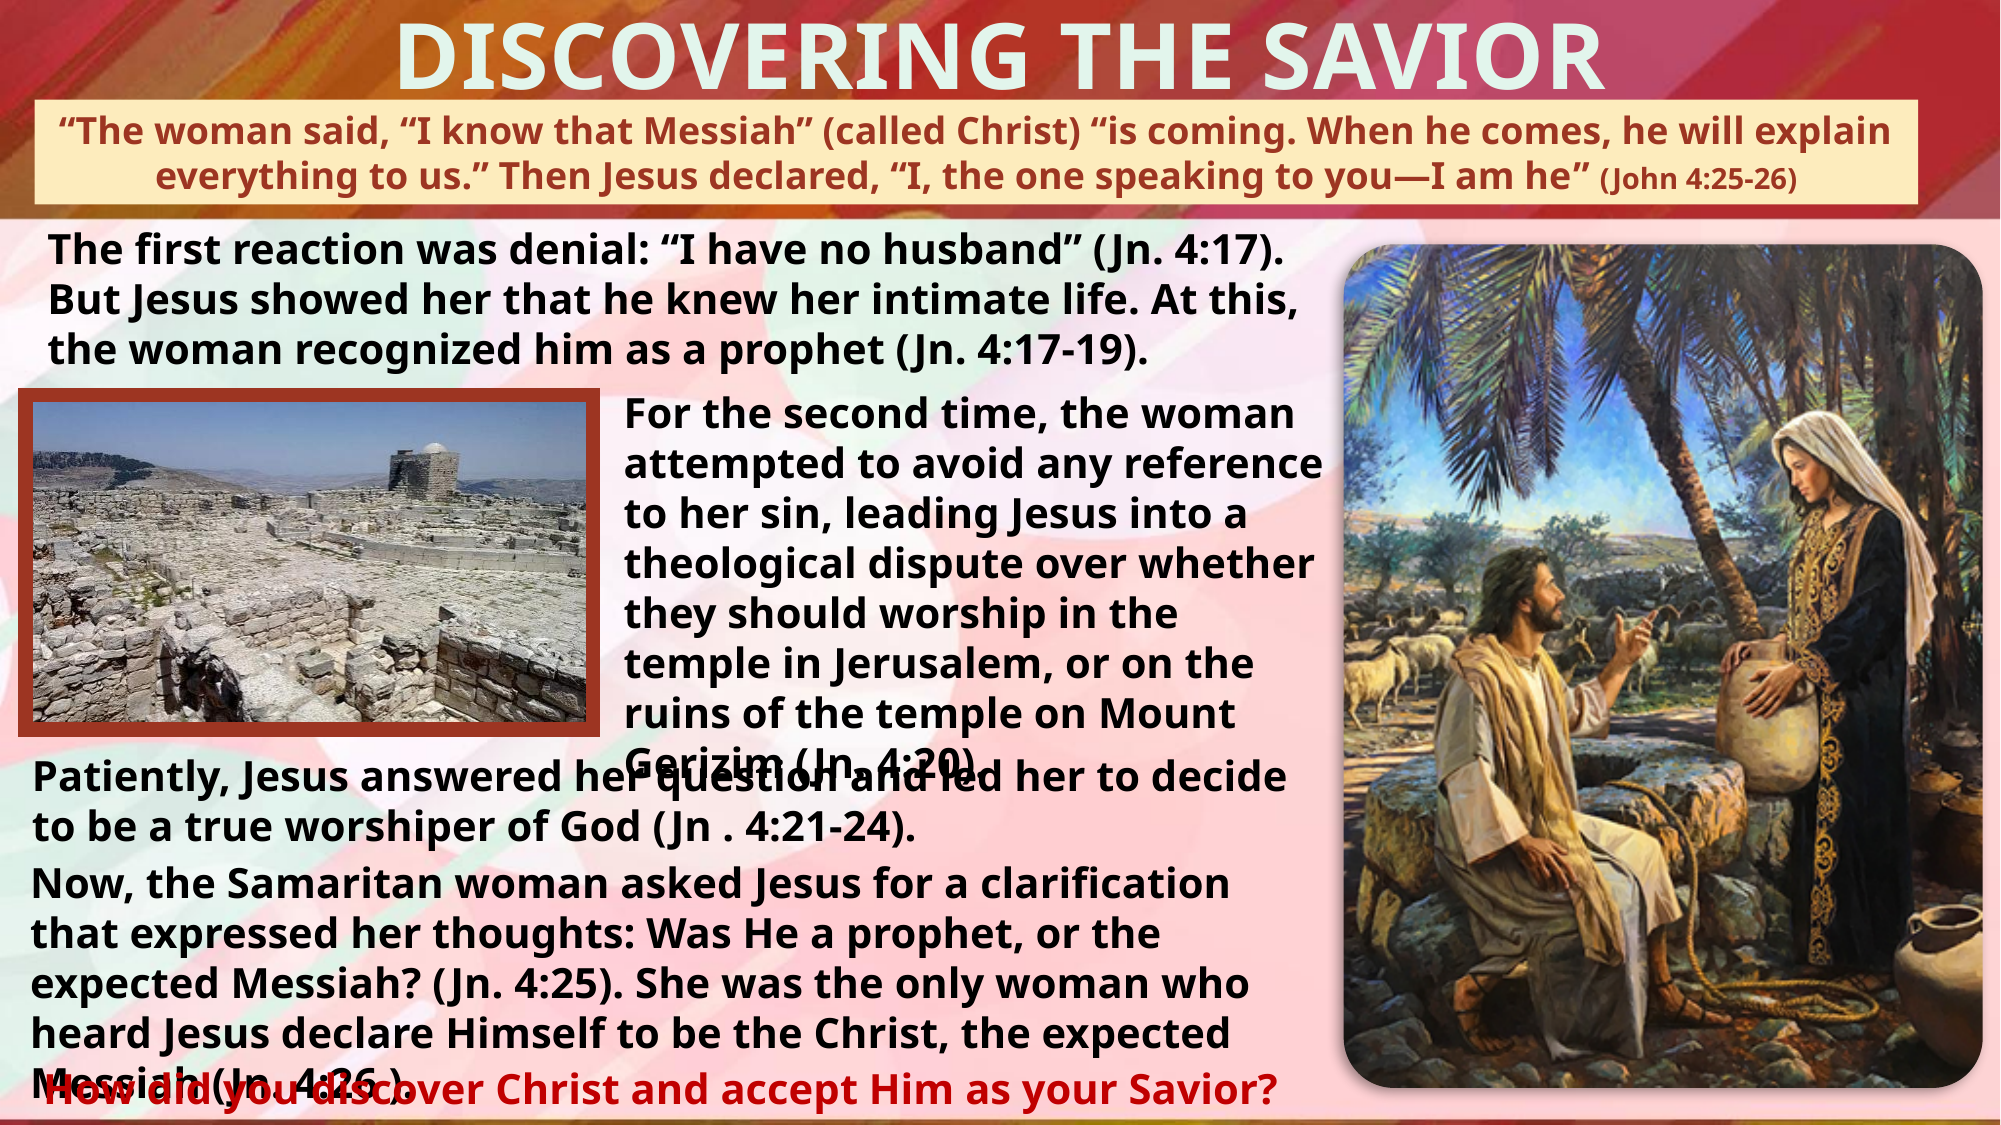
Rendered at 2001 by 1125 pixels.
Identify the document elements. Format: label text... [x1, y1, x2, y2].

text_box The first reaction was denial: “I have no husband” (Jn. 4:17). But Jesus showed her that he knew her intimate life. At this, the woman recognized him as a prophet (Jn. 4:17-19). [32, 215, 1327, 381]
text_box How did you discover Christ and accept Him as your Savior? [17, 1055, 1305, 1120]
text_box Patiently, Jesus answered her question and led her to decide to be a true worshiper of God (Jn . 4:21-24). [17, 742, 1327, 849]
text_box For the second time, the woman attempted to avoid any reference to her sin, leading Jesus into a theological dispute over whether they should worship in the temple in Jerusalem, or on the ruins of the temple on Mount Gerizim (Jn. 4:20). [608, 379, 1343, 795]
text_box Now, the Samaritan woman asked Jesus for a clarification that expressed her thoughts: Was He a prophet, or the expected Messiah? (Jn. 4:25). She was the only woman who heard Jesus declare Himself to be the Christ, the expected Messiah (Jn. 4:26 ). [15, 849, 1327, 1115]
text_box DISCOVERING THE SAVIOR [0, 0, 2000, 116]
text_box “The woman said, “I know that Messiah” (called Christ) “is coming. When he comes, he will explain everything to us.” Then Jesus declared, “I, the one speaking to you—I am he” (John 4:25-26) [34, 99, 1919, 205]
picture [0, 0, 2001, 1125]
